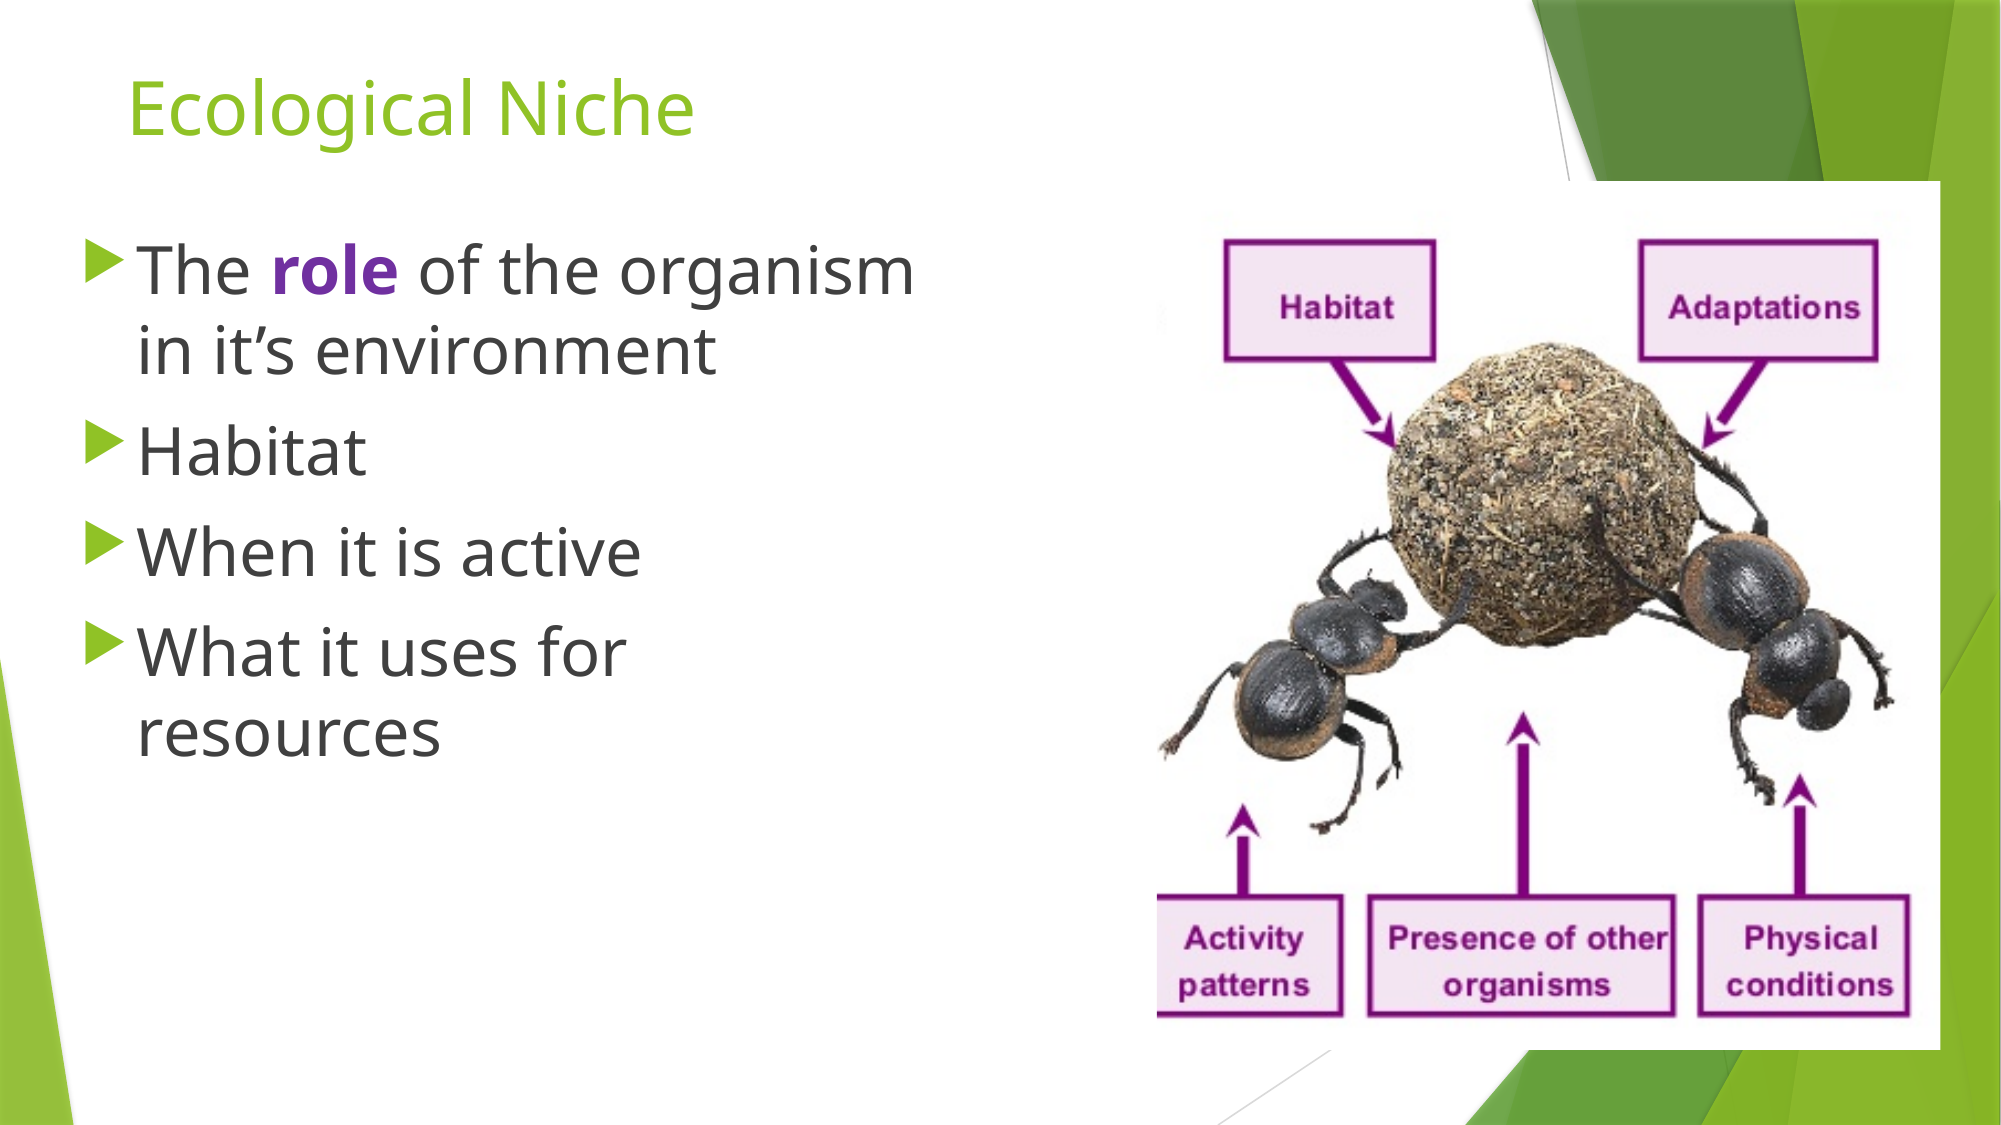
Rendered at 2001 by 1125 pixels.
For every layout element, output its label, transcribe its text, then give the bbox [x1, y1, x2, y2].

title Ecological Niche [111, 52, 1522, 270]
list The role of the organism in it’s environment Habitat When it is active What it uses for resources [65, 220, 935, 857]
picture [1156, 181, 1941, 1050]
